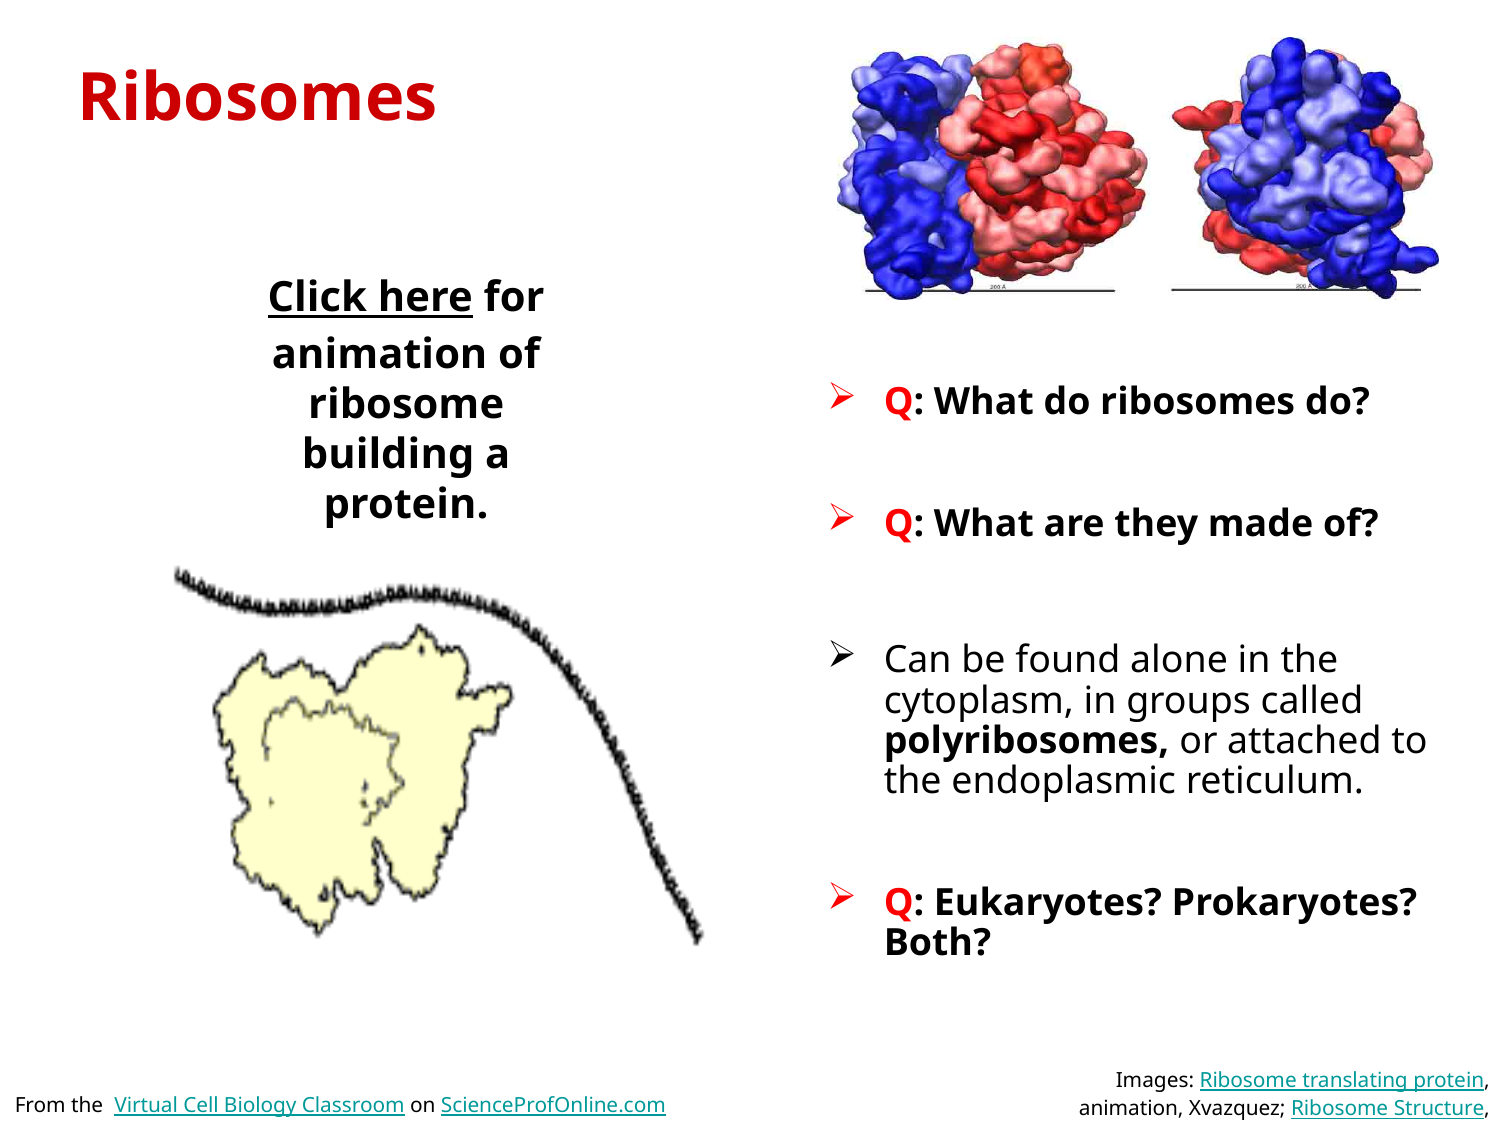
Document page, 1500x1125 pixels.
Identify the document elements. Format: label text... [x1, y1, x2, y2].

text_box Ribosomes [62, 37, 688, 150]
list Q: What do ribosomes do? Q: What are they made of? Can be found alone in the cytoplasm, in groups called polyribosomes, or attached to the endoplasmic reticulum. Q: Eukaryotes? Prokaryotes? Both? [812, 375, 1463, 1005]
picture [837, 37, 1439, 301]
picture [68, 74, 707, 976]
text_box Images: Ribosome translating protein, animation, Xvazquez; Ribosome Structure, Vossman [991, 1059, 1500, 1125]
text_box From the Virtual Cell Biology Classroom on ScienceProfOnline.com [0, 1084, 713, 1125]
